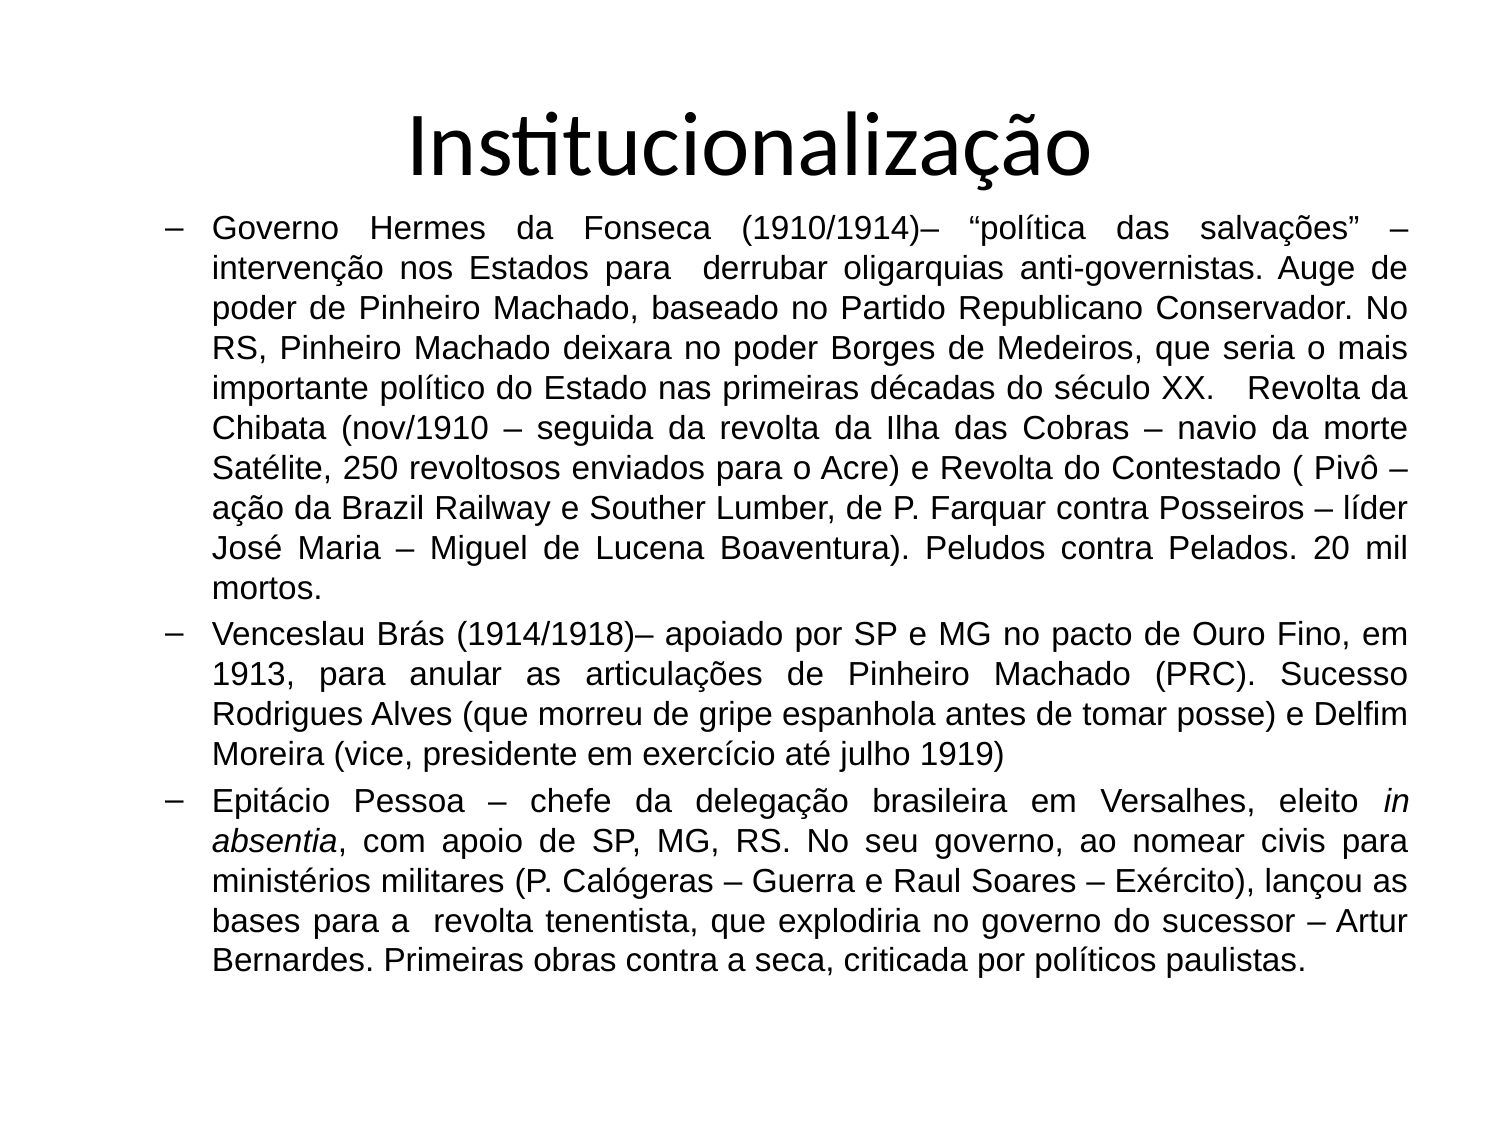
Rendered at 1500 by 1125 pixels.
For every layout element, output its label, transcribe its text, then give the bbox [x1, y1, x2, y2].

title Institucionalização [75, 45, 1425, 199]
list Governo Hermes da Fonseca (1910/1914)– “política das salvações” – intervenção nos Estados para derrubar oligarquias anti-governistas. Auge de poder de Pinheiro Machado, baseado no Partido Republicano Conservador. No RS, Pinheiro Machado deixara no poder Borges de Medeiros, que seria o mais importante político do Estado nas primeiras décadas do século XX. Revolta da Chibata (nov/1910 – seguida da revolta da Ilha das Cobras – navio da morte Satélite, 250 revoltosos enviados para o Acre) e Revolta do Contestado ( Pivô – ação da Brazil Railway e Souther Lumber, de P. Farquar contra Posseiros – líder José Maria – Miguel de Lucena Boaventura). Peludos contra Pelados. 20 mil mortos. Venceslau Brás (1914/1918)– apoiado por SP e MG no pacto de Ouro Fino, em 1913, para anular as articulações de Pinheiro Machado (PRC). Sucesso Rodrigues Alves (que morreu de gripe espanhola antes de tomar posse) e Delfim Moreira (vice, presidente em exercício até julho 1919) Epitácio Pessoa – chefe da delegação brasileira em Versalhes, eleito in absentia, com apoio de SP, MG, RS. No seu governo, ao nomear civis para ministérios militares (P. Calógeras – Guerra e Raul Soares – Exército), lançou as bases para a revolta tenentista, que explodiria no governo do sucessor – Artur Bernardes. Primeiras obras contra a seca, criticada por políticos paulistas. [75, 199, 1425, 1005]
